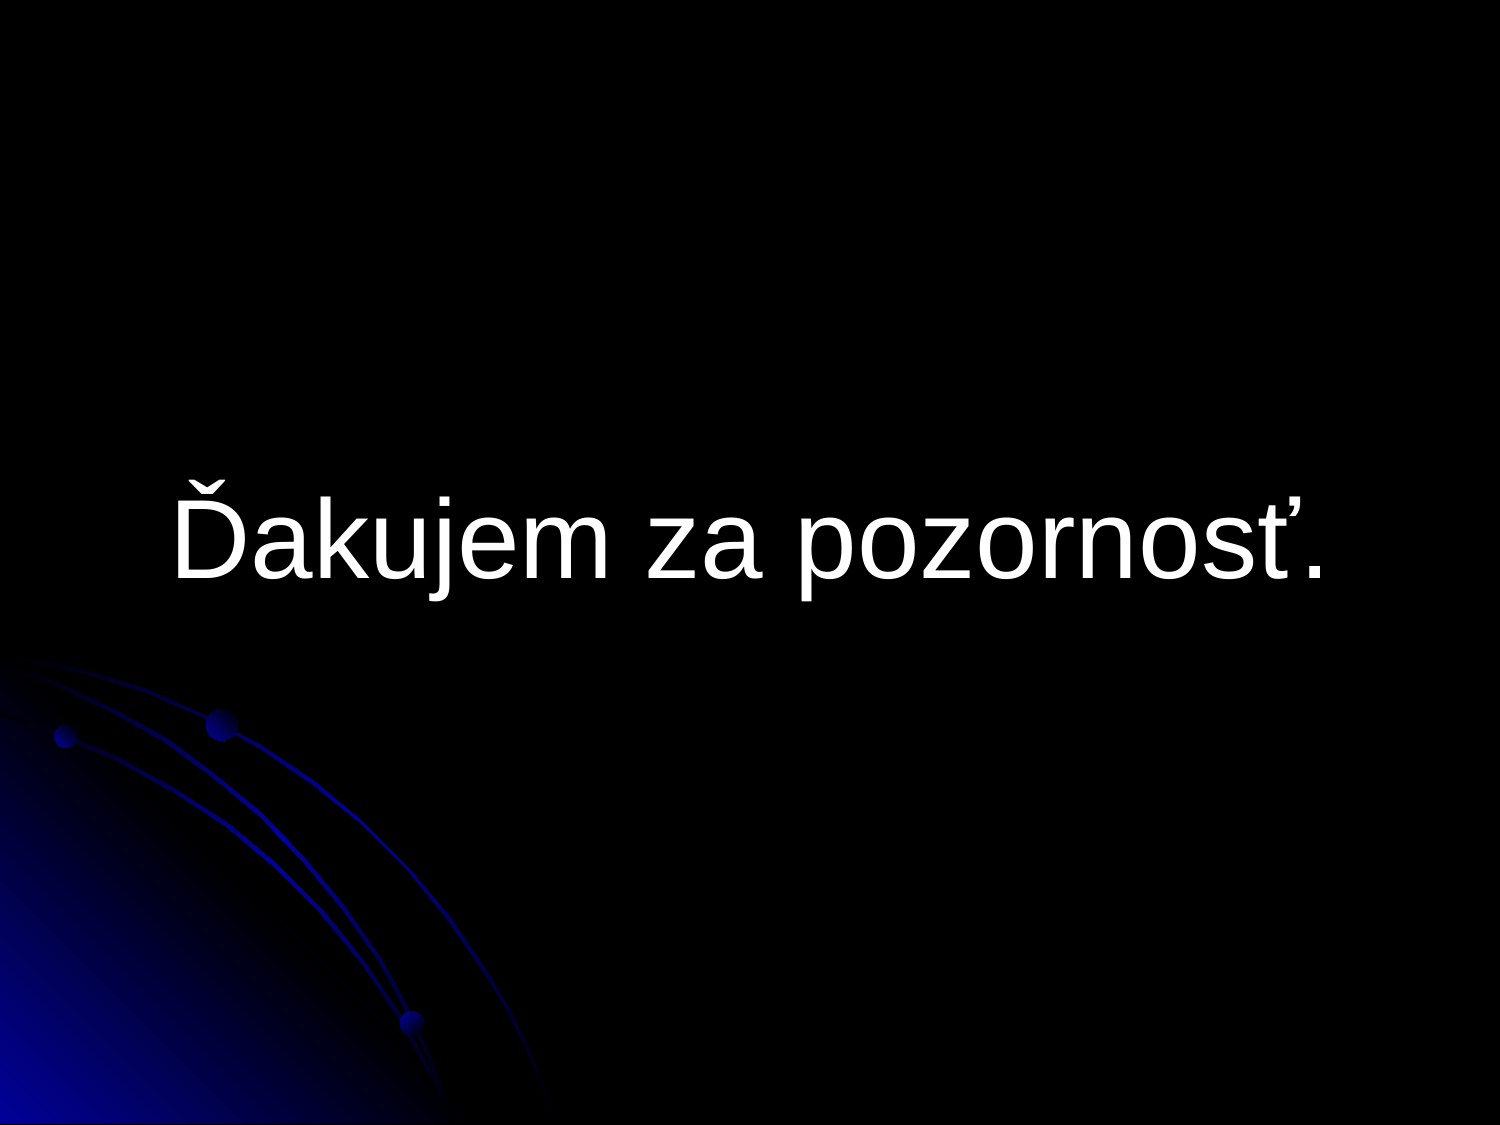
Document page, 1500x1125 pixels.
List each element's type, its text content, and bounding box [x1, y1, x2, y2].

list Ďakujem za pozornosť. [75, 262, 1425, 1006]
